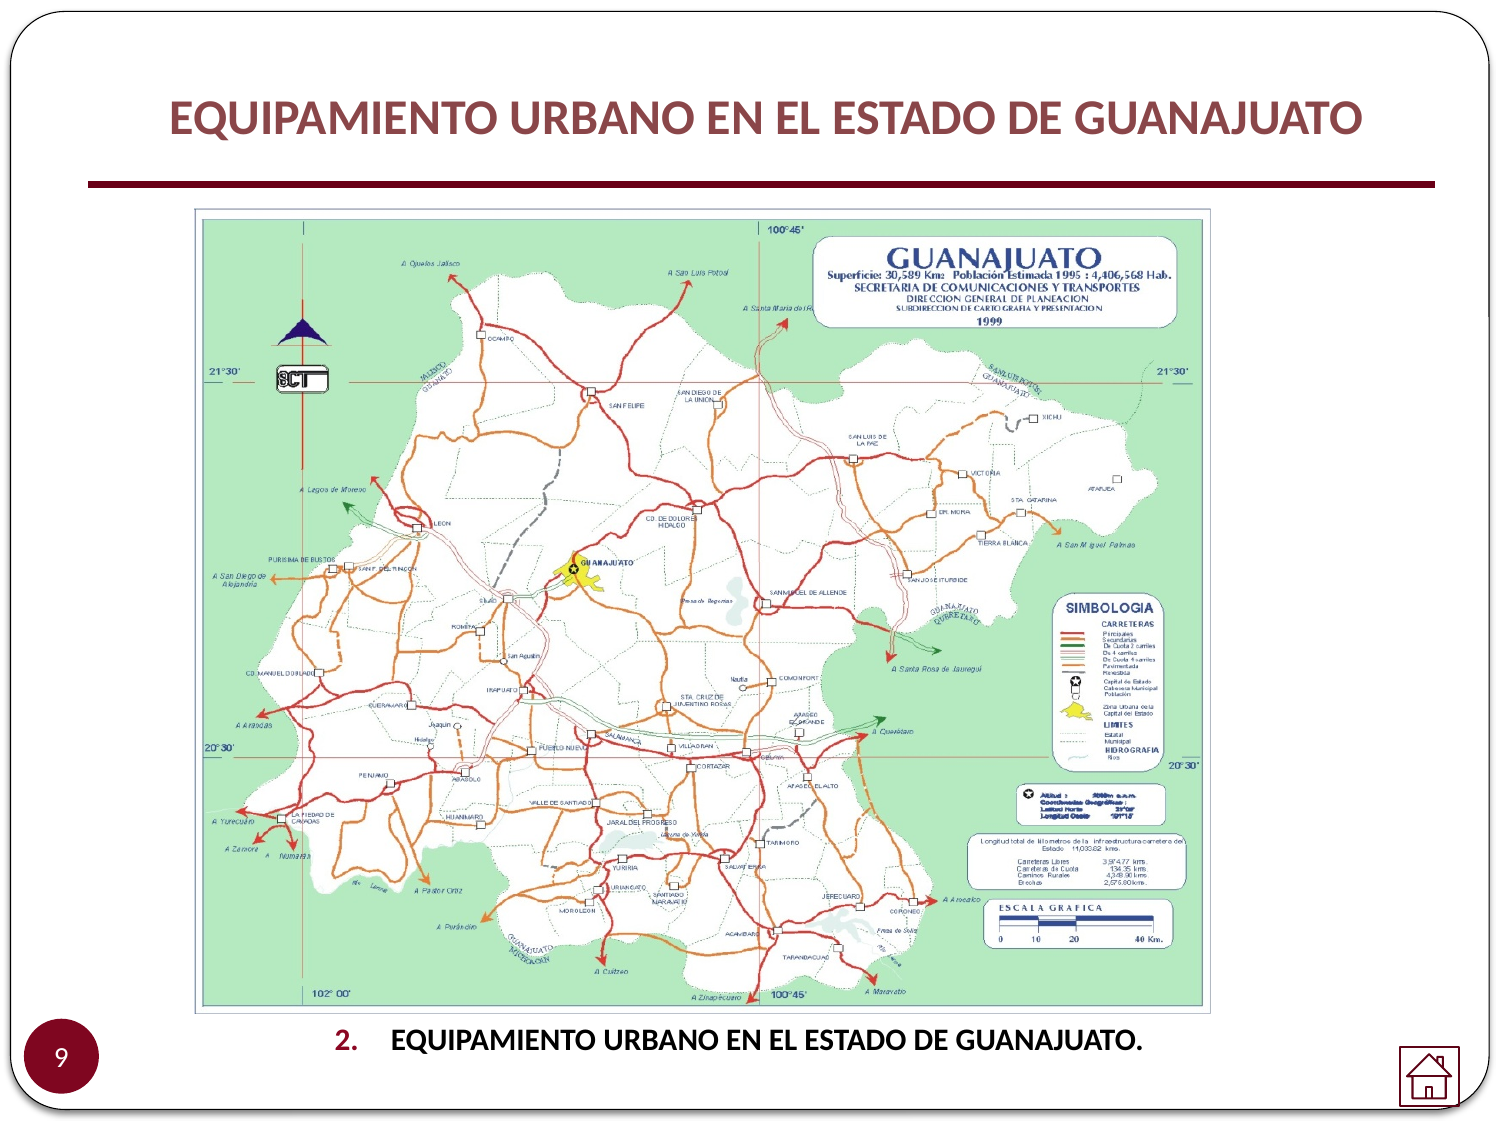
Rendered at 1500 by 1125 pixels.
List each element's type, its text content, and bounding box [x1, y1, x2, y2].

slide_number 9 [23, 1018, 99, 1094]
text_box Equipamiento Urbano En El Estado De Guanajuato. [159, 1011, 1306, 1064]
picture [194, 207, 1211, 1014]
text_box [1399, 1046, 1460, 1107]
title EQUIPAMIENTO URBANO EN EL ESTADO DE GUANAJUATO [41, 54, 1447, 160]
